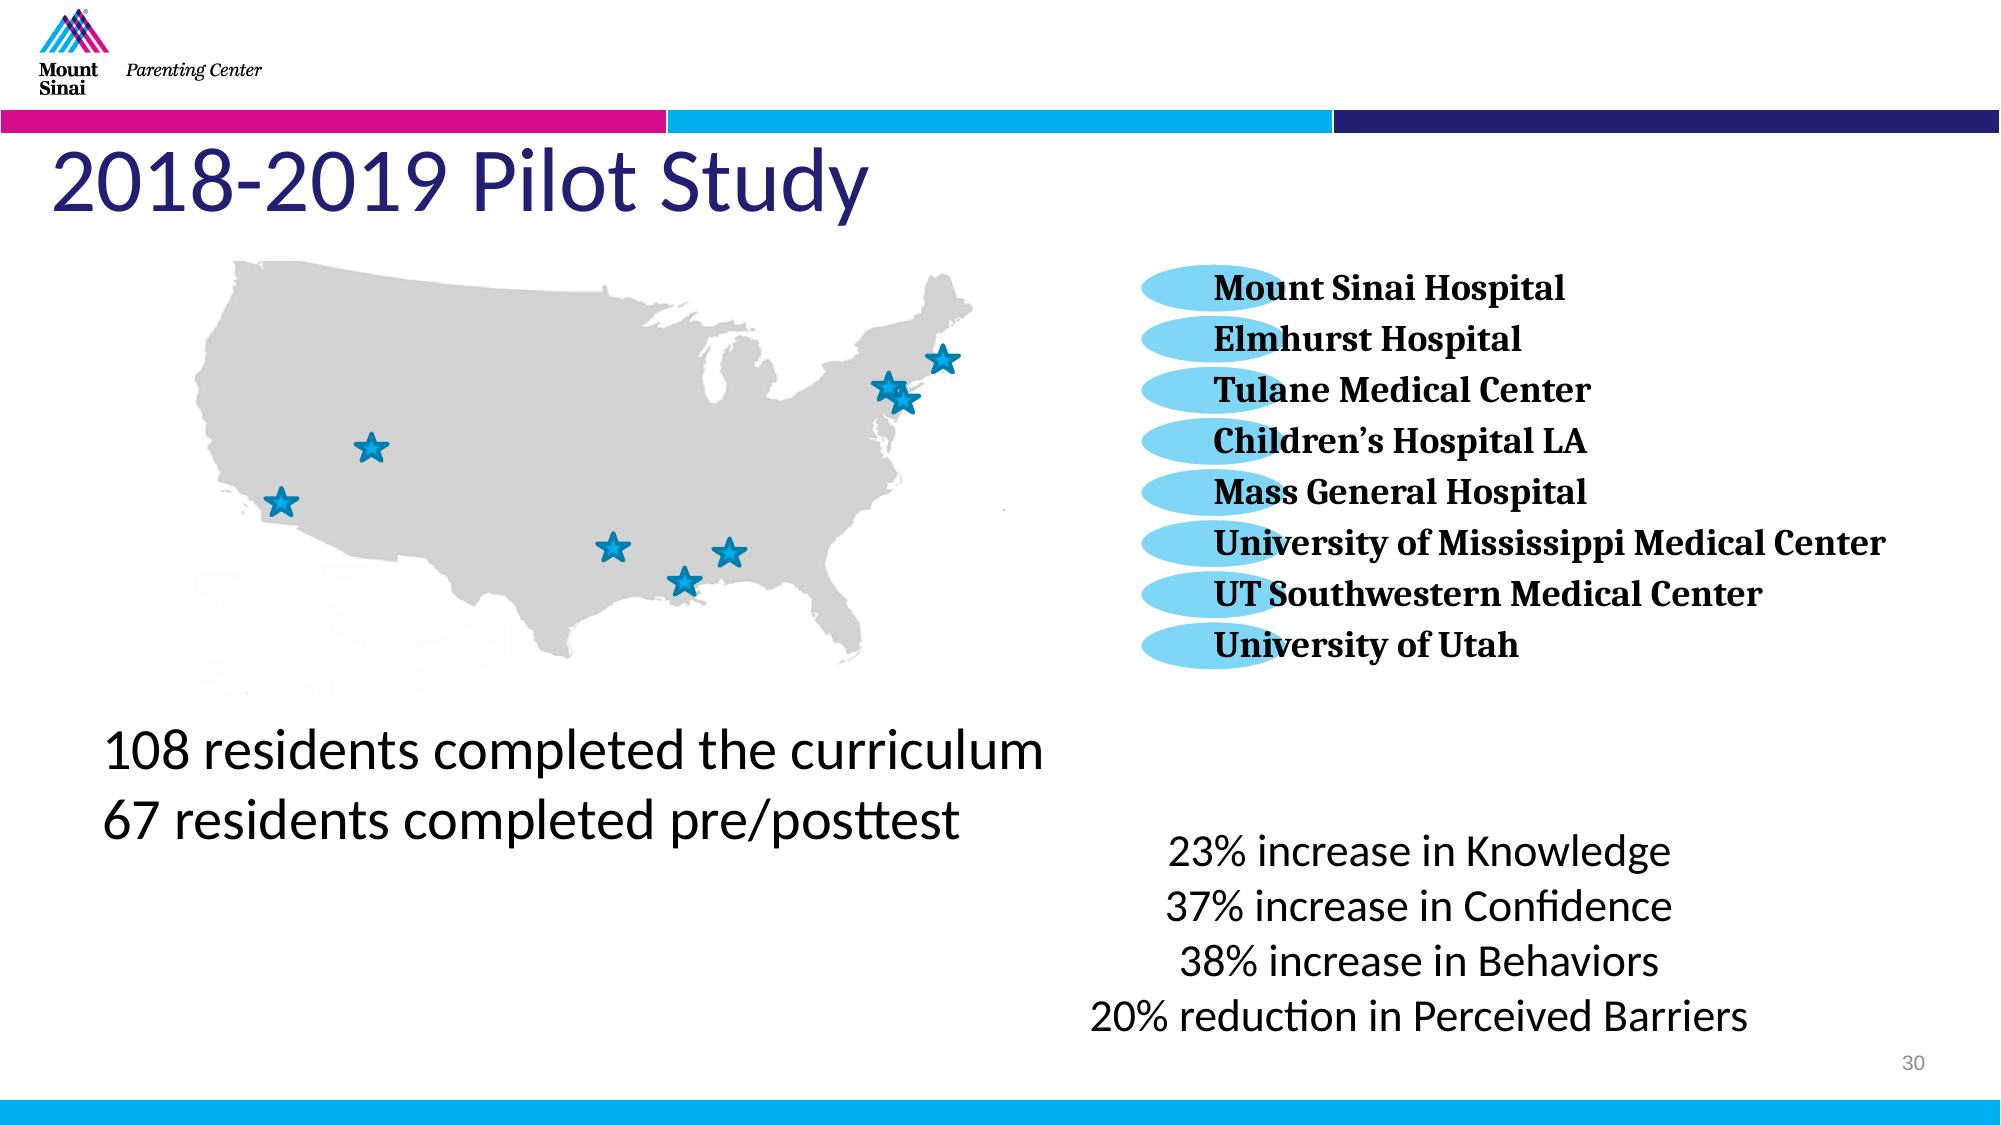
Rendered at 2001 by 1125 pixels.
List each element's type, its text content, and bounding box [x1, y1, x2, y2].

table_header ​ [1334, 110, 1999, 133]
picture [39, 9, 262, 95]
text_box 108 residents completed the curriculum 67 residents completed pre/posttest [87, 703, 1107, 859]
text_box 23% increase in Knowledge 37% increase in Confidence 38% increase in Behaviors 20% reduction in Perceived Barriers [1013, 814, 1826, 1046]
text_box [194, 261, 1014, 695]
text_box 2018-2019 Pilot Study [20, 120, 1818, 231]
slide_number 30 [1860, 1025, 1925, 1100]
table_header ​ [668, 110, 1332, 120]
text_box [1139, 262, 2000, 672]
table_header ​ [1, 110, 666, 133]
